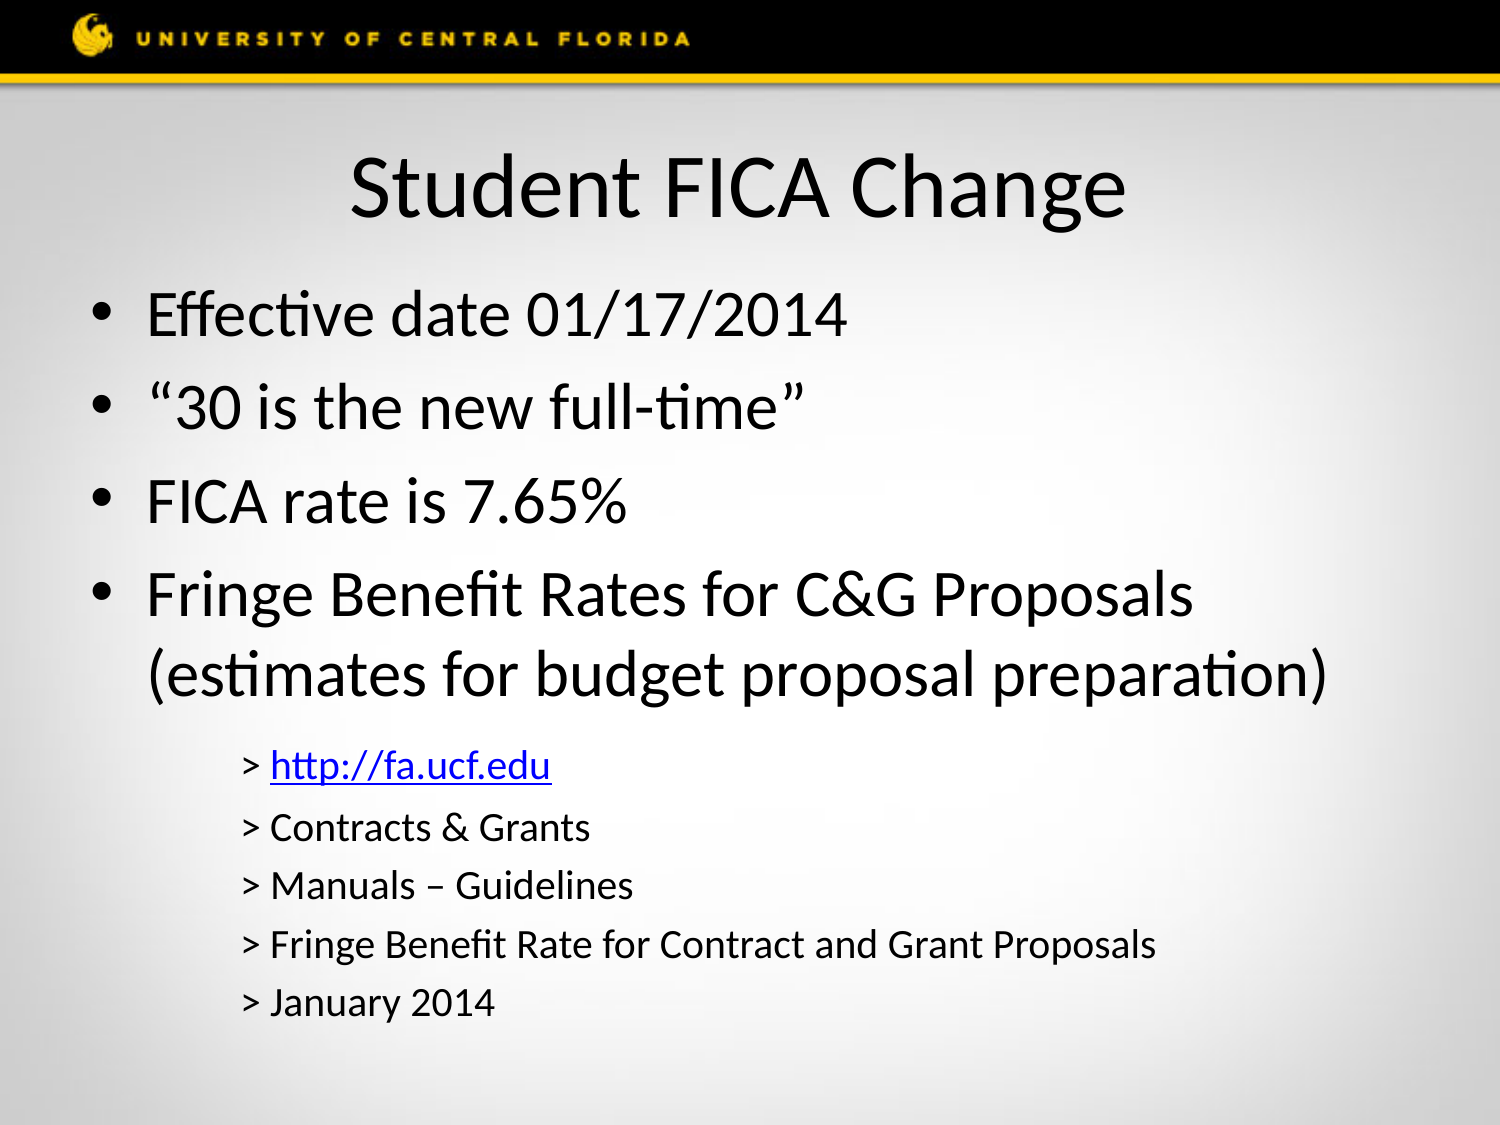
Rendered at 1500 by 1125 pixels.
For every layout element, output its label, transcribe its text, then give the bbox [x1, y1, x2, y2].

title Student FICA Change [75, 99, 1425, 262]
list Effective date 01/17/2014 “30 is the new full-time” FICA rate is 7.65% Fringe Benefit Rates for C&G Proposals (estimates for budget proposal preparation) > http://fa.ucf.edu > Contracts & Grants > Manuals – Guidelines > Fringe Benefit Rate for Contract and Grant Proposals > January 2014 [75, 262, 1425, 1063]
picture [0, 0, 1500, 1125]
